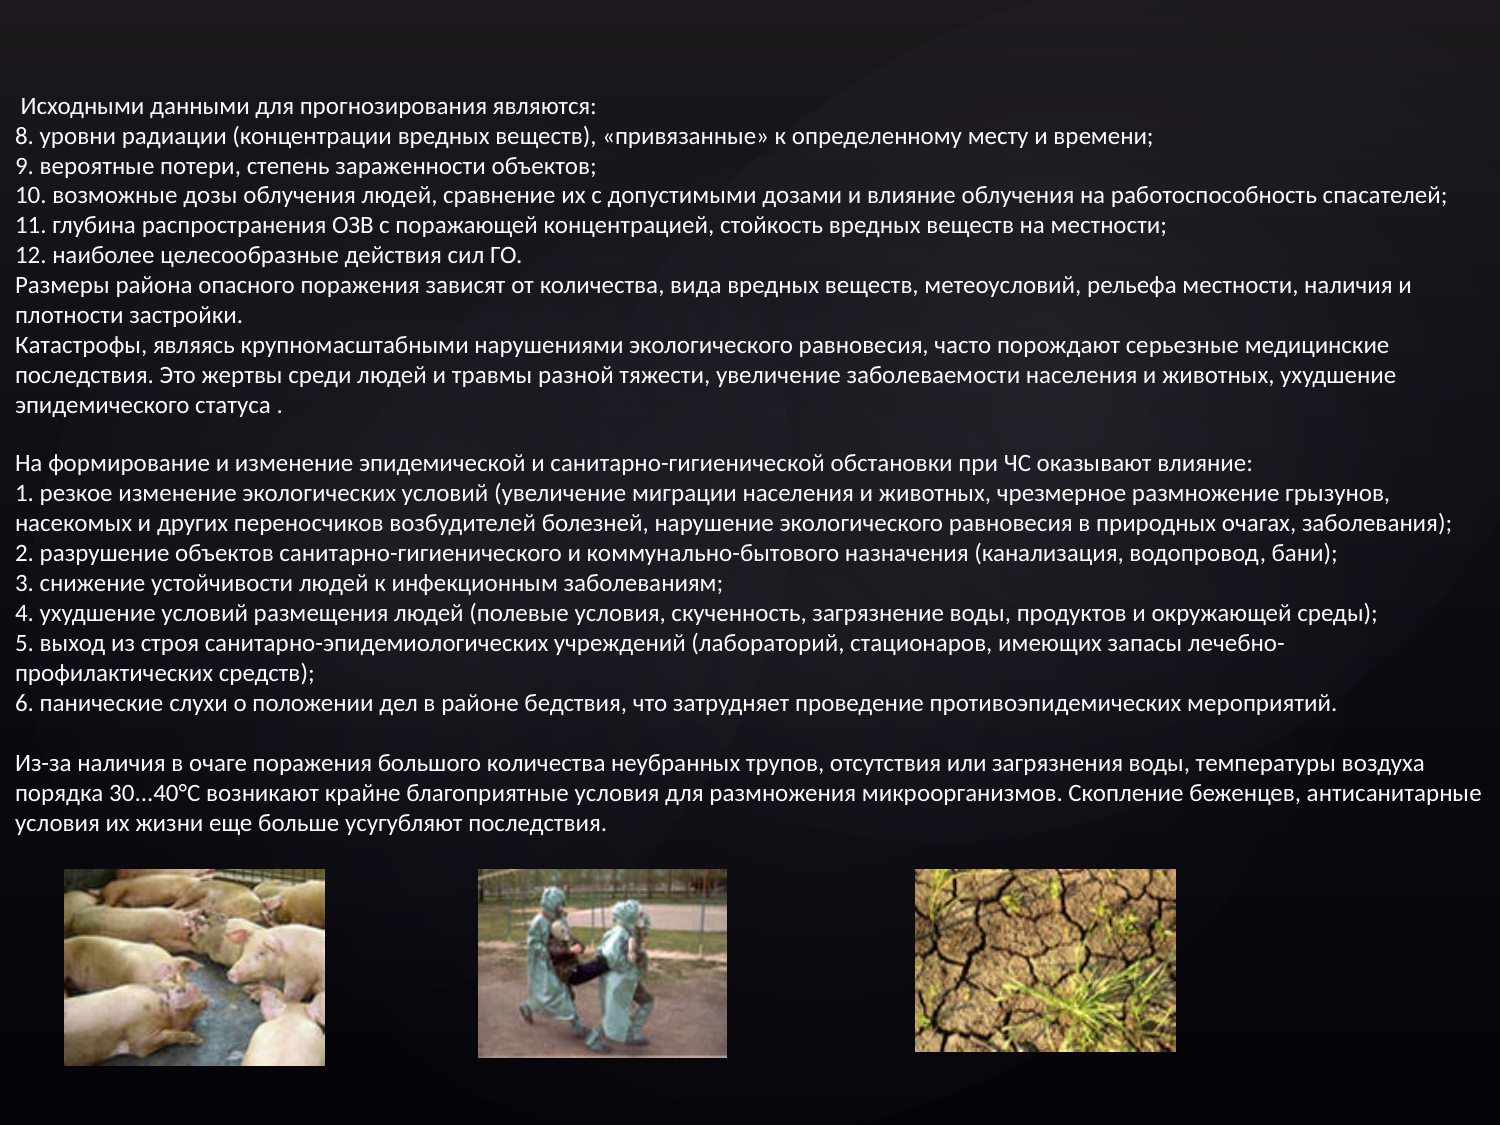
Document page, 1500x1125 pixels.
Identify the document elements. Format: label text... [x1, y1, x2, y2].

picture [64, 869, 326, 1066]
text_box На формирование и изменение эпидемической и санитарно-гигиенической обстановки при ЧС оказывают влияние: 1. резкое изменение экологических условий (увеличение миграции населения и животных, чрезмерное размножение грызунов, насекомых и других переносчиков возбудителей болезней, нарушение экологического равновесия в природных очагах, заболевания); 2. разрушение объектов санитарно-гигиенического и коммунально-бытового назначения (канализация, водопровод, бани); 3. снижение устойчивости людей к инфекционным заболеваниям; 4. ухудшение условий размещения людей (полевые условия, скученность, загрязнение воды, продуктов и окружающей среды); 5. выход из строя санитарно-эпидемиологических учреждений (лабораторий, стационаров, имеющих запасы лечебно-профилактических средств); 6. панические слухи о положении дел в районе бедствия, что затрудняет проведение противоэпидемических мероприятий. Из-за наличия в очаге поражения большого количества неубранных трупов, отсутствия или загрязнения воды, температуры воздуха порядка 30...40°С возникают крайне благоприятные условия для размножения микроорганизмов. Скопление беженцев, антисанитарные условия их жизни еще больше усугубляют последствия. [0, 439, 1500, 844]
picture [914, 869, 1176, 1053]
picture [477, 869, 727, 1058]
text_box Исходными данными для прогнозирования являются: 8. уровни радиации (концентрации вредных веществ), «привязанные» к определенному месту и времени; 9. вероятные потери, степень зараженности объектов; 10. возможные дозы облучения людей, сравнение их с допустимыми дозами и влияние облучения на работоспособность спасателей; 11. глубина распространения ОЗВ с поражающей концентрацией, стойкость вредных веществ на местности; 12. наиболее целесообразные действия сил ГО. Размеры района опасного поражения зависят от количества, вида вредных веществ, метеоусловий, рельефа местности, наличия и плотности застройки. Катастрофы, являясь крупномасштабными нарушениями экологического равновесия, часто порождают серьезные медицинские последствия. Это жертвы среди людей и травмы разной тяжести, увеличение заболеваемости населения и животных, ухудшение эпидемического статуса . [0, 81, 1500, 426]
